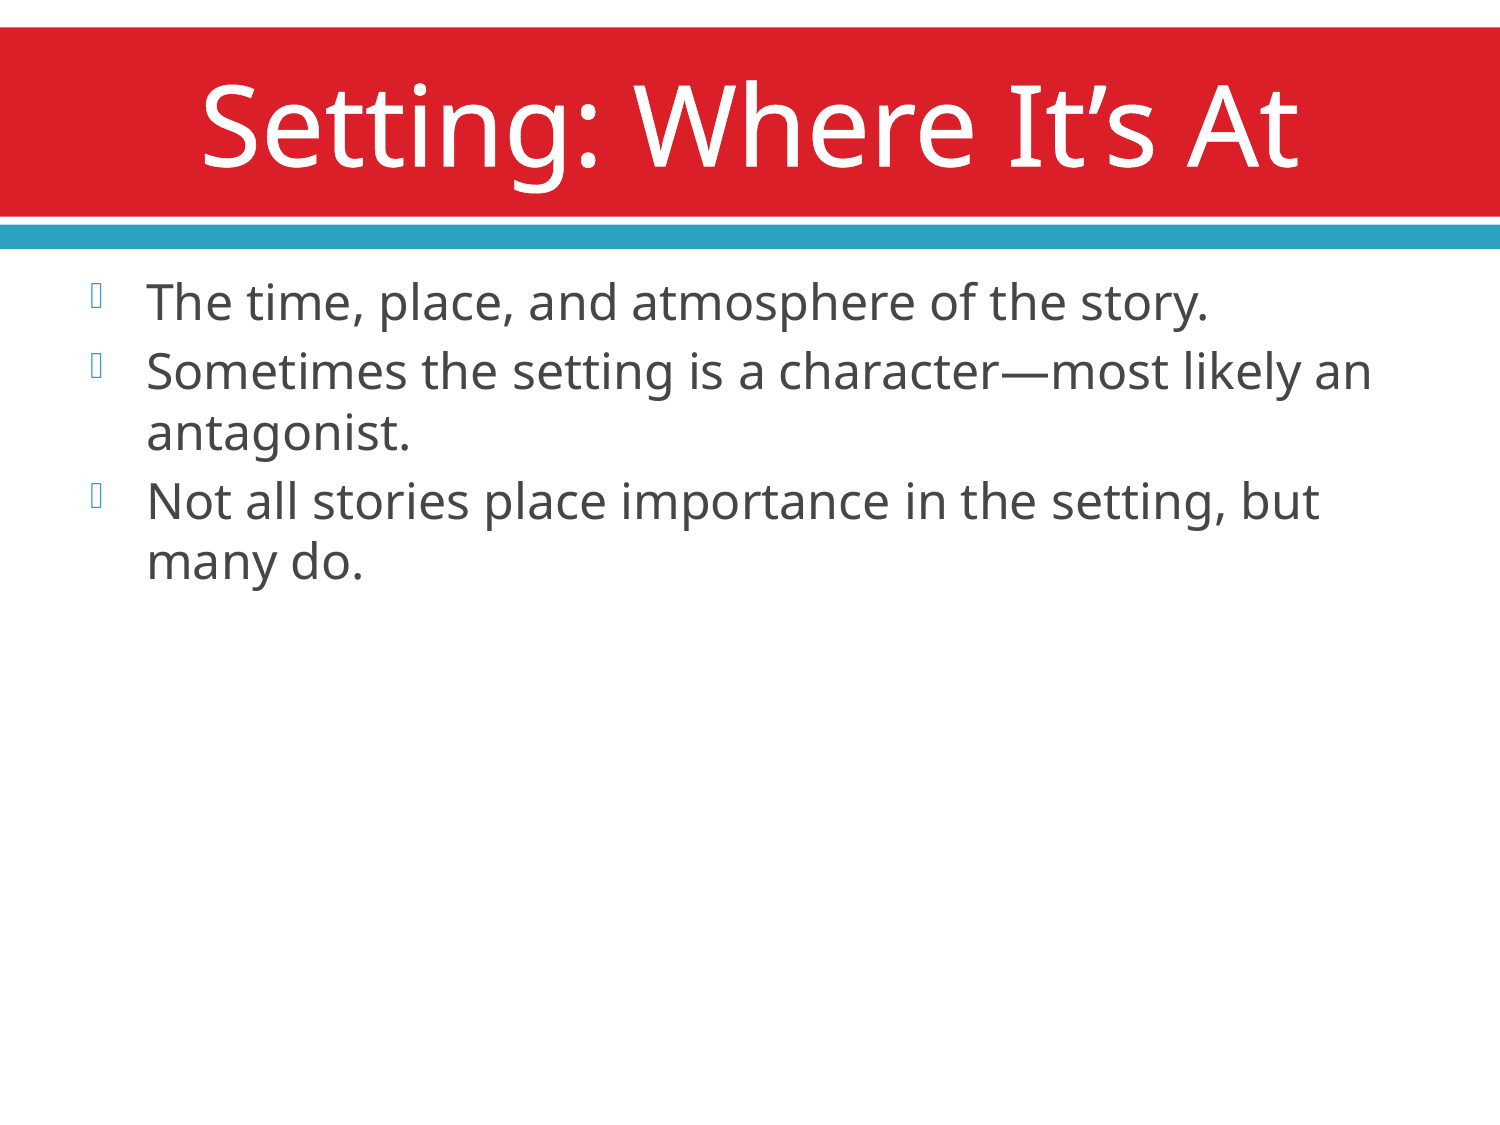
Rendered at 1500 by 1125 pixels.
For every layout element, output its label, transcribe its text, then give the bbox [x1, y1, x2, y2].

title Setting: Where It’s At [75, 29, 1425, 213]
list The time, place, and atmosphere of the story. Sometimes the setting is a character—most likely an antagonist. Not all stories place importance in the setting, but many do. [75, 262, 1425, 1005]
